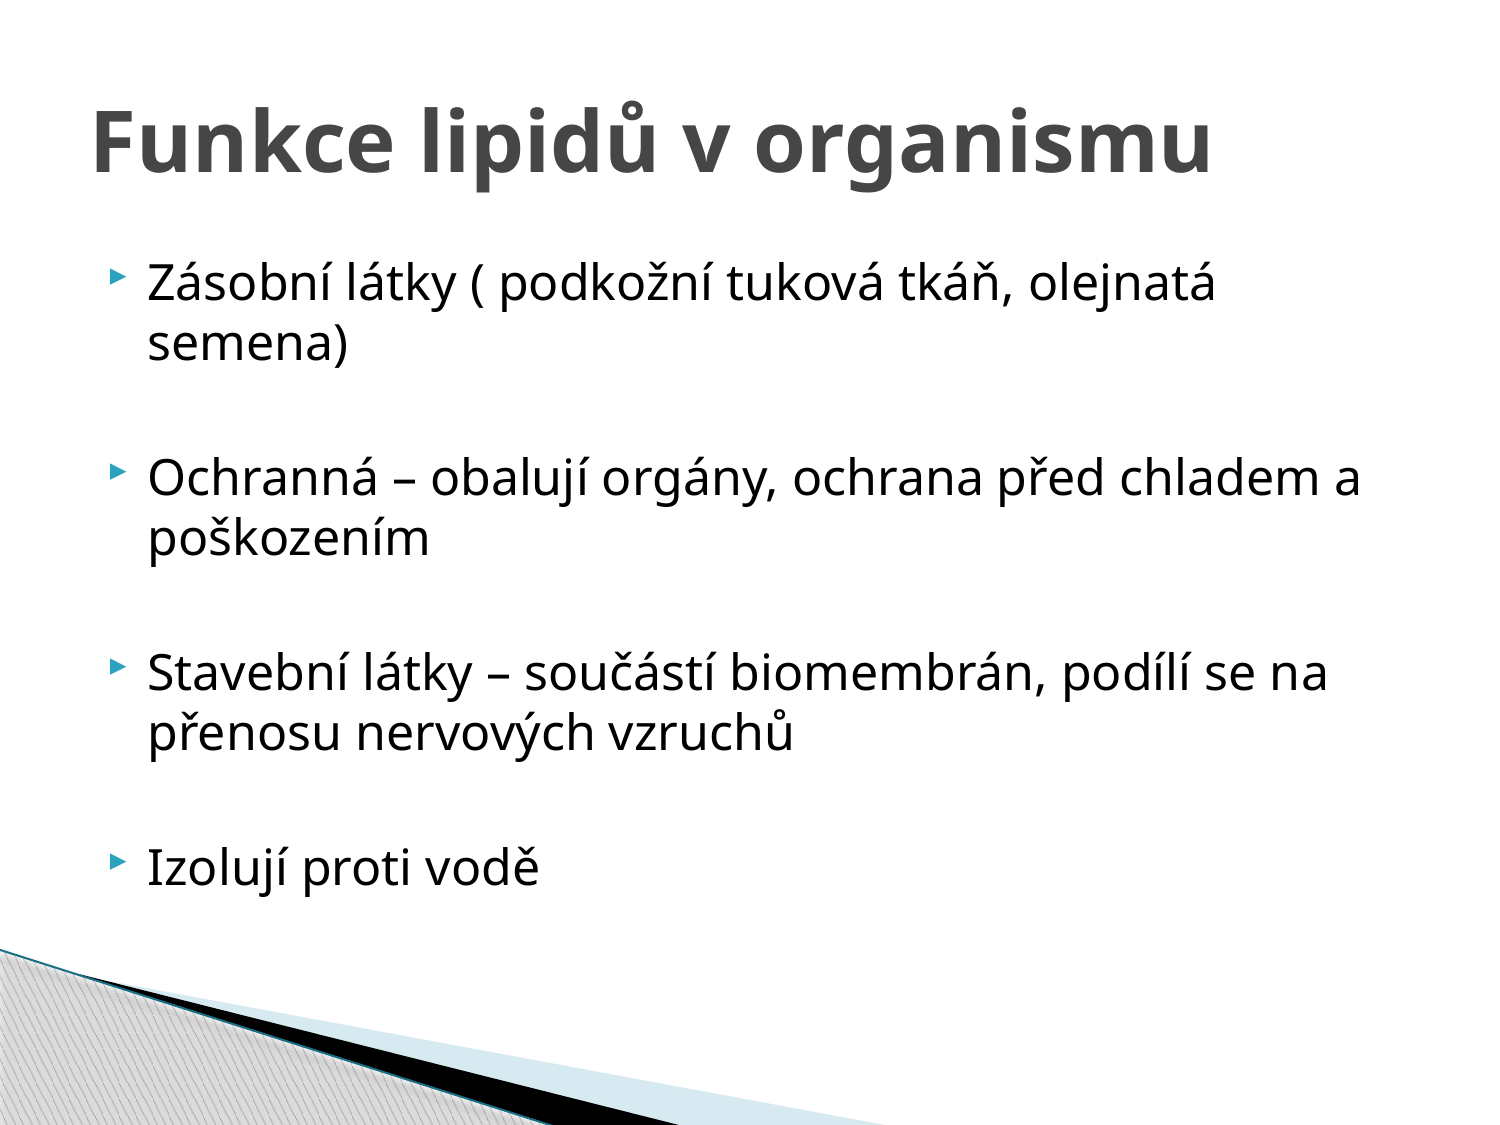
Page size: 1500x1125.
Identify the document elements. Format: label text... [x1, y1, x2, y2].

title Funkce lipidů v organismu [75, 45, 1425, 233]
list Zásobní látky ( podkožní tuková tkáň, olejnatá semena) Ochranná – obalují orgány, ochrana před chladem a poškozením Stavební látky – součástí biomembrán, podílí se na přenosu nervových vzruchů Izolují proti vodě [75, 243, 1425, 906]
